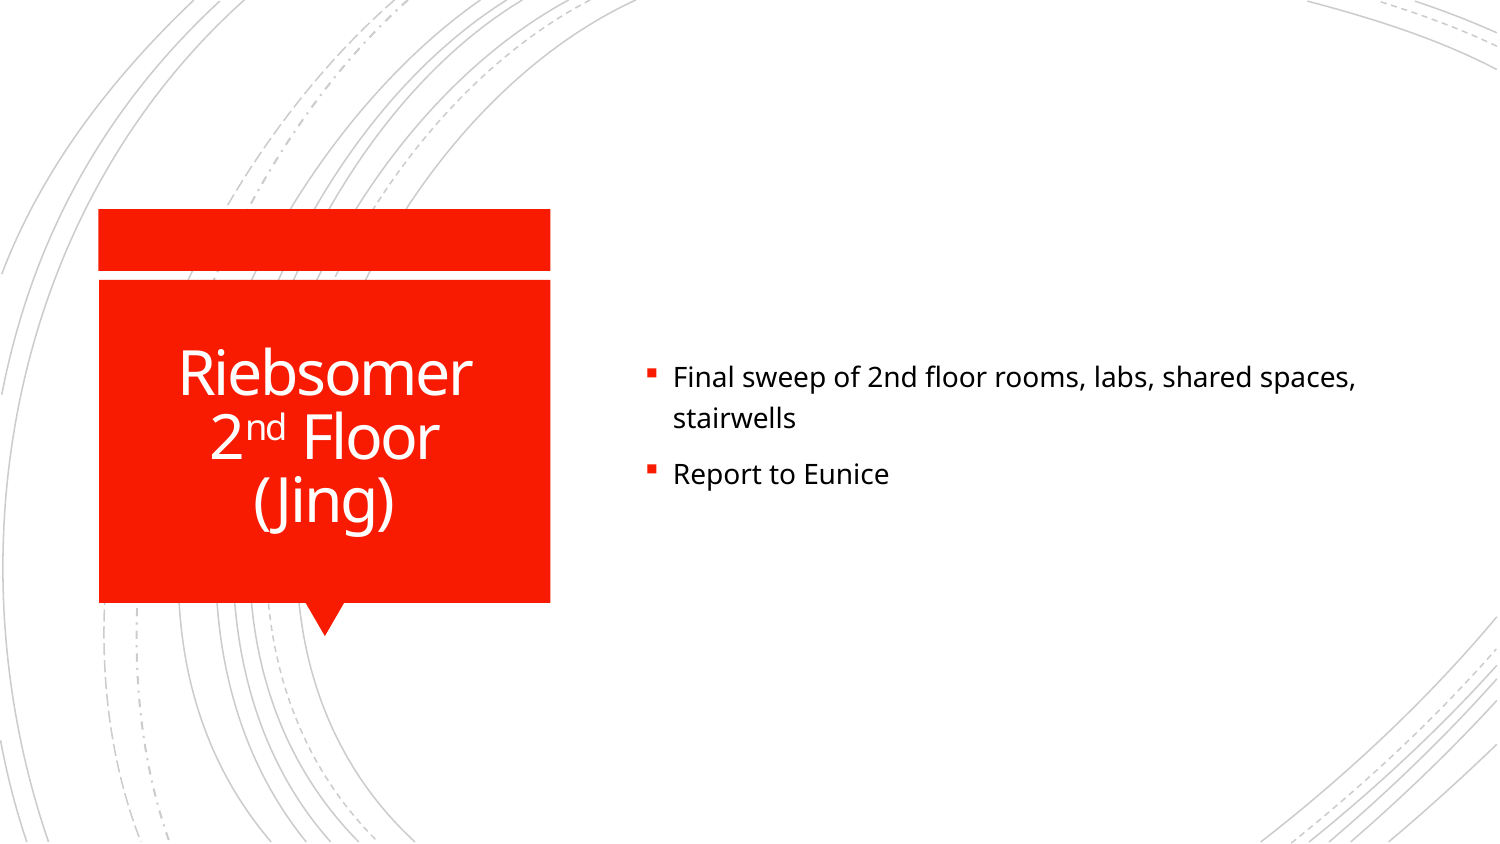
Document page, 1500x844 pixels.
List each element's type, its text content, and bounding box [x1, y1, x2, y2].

list Final sweep of 2nd floor rooms, labs, shared spaces, stairwells Report to Eunice [629, 98, 1403, 745]
title Riebsomer 2nd Floor (Jing) [109, 289, 540, 592]
